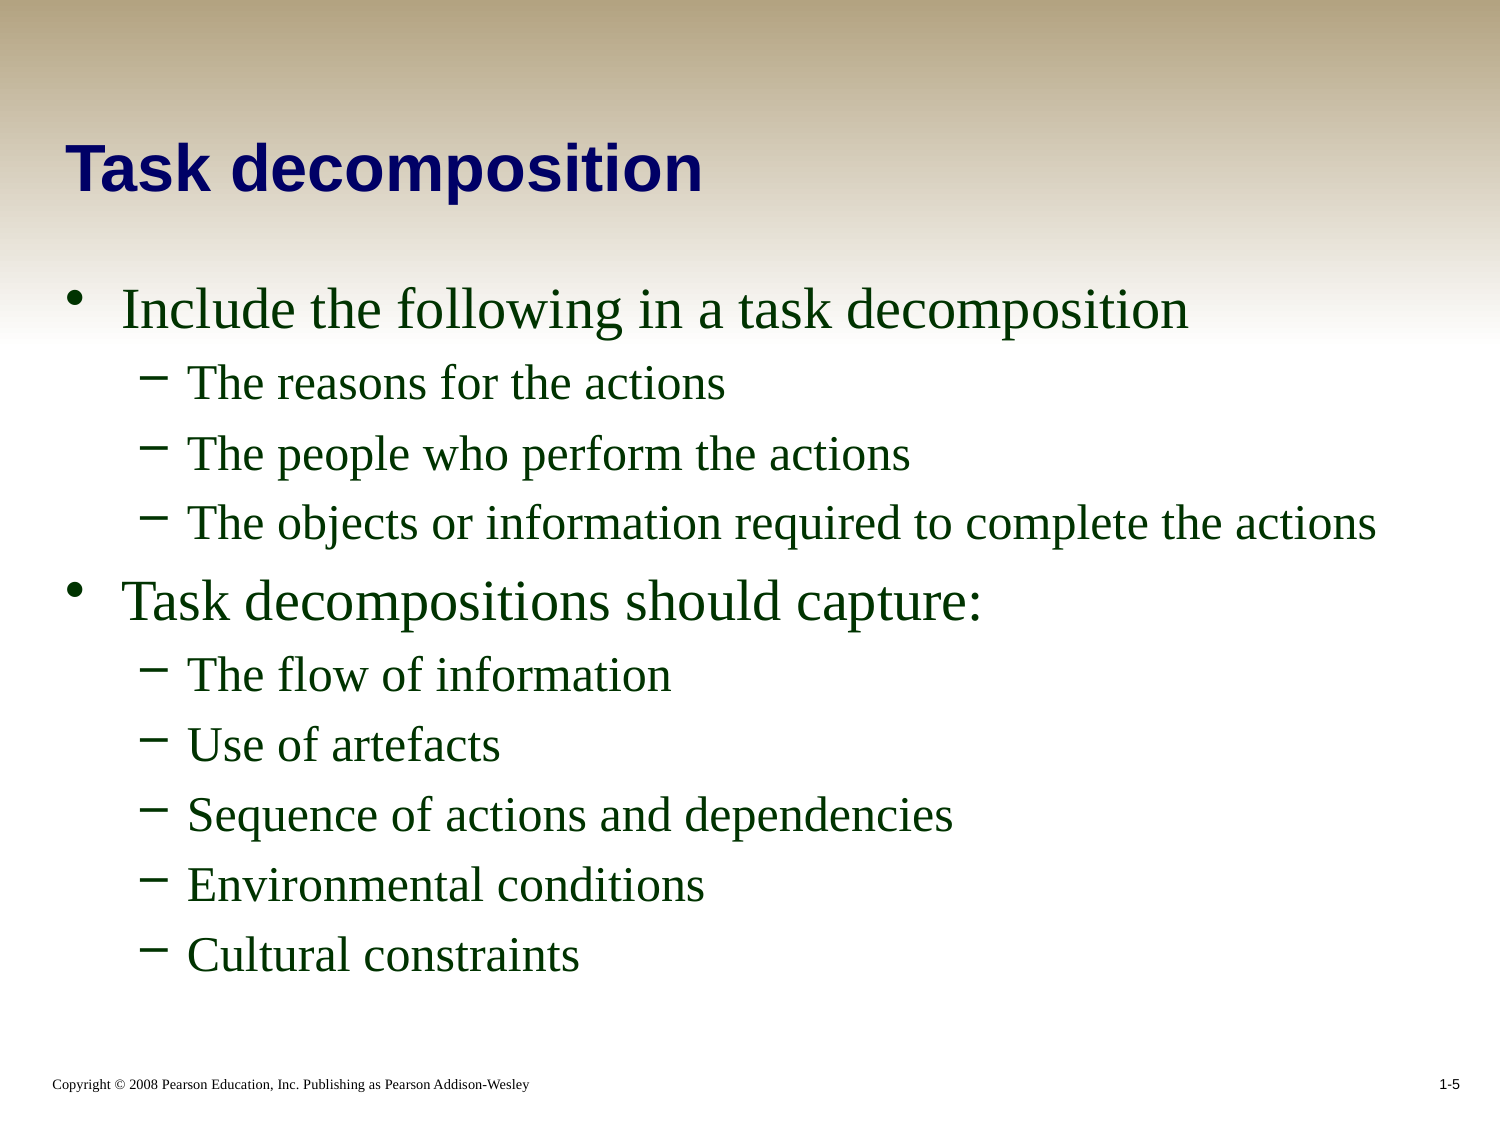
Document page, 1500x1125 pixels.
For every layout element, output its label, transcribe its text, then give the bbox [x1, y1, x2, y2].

slide_number 1-5 [1162, 1024, 1476, 1101]
list Include the following in a task decomposition The reasons for the actions The people who perform the actions The objects or information required to complete the actions Task decompositions should capture: The flow of information Use of artefacts Sequence of actions and dependencies Environmental conditions Cultural constraints [49, 262, 1411, 1013]
title Task decomposition [49, 49, 1463, 213]
